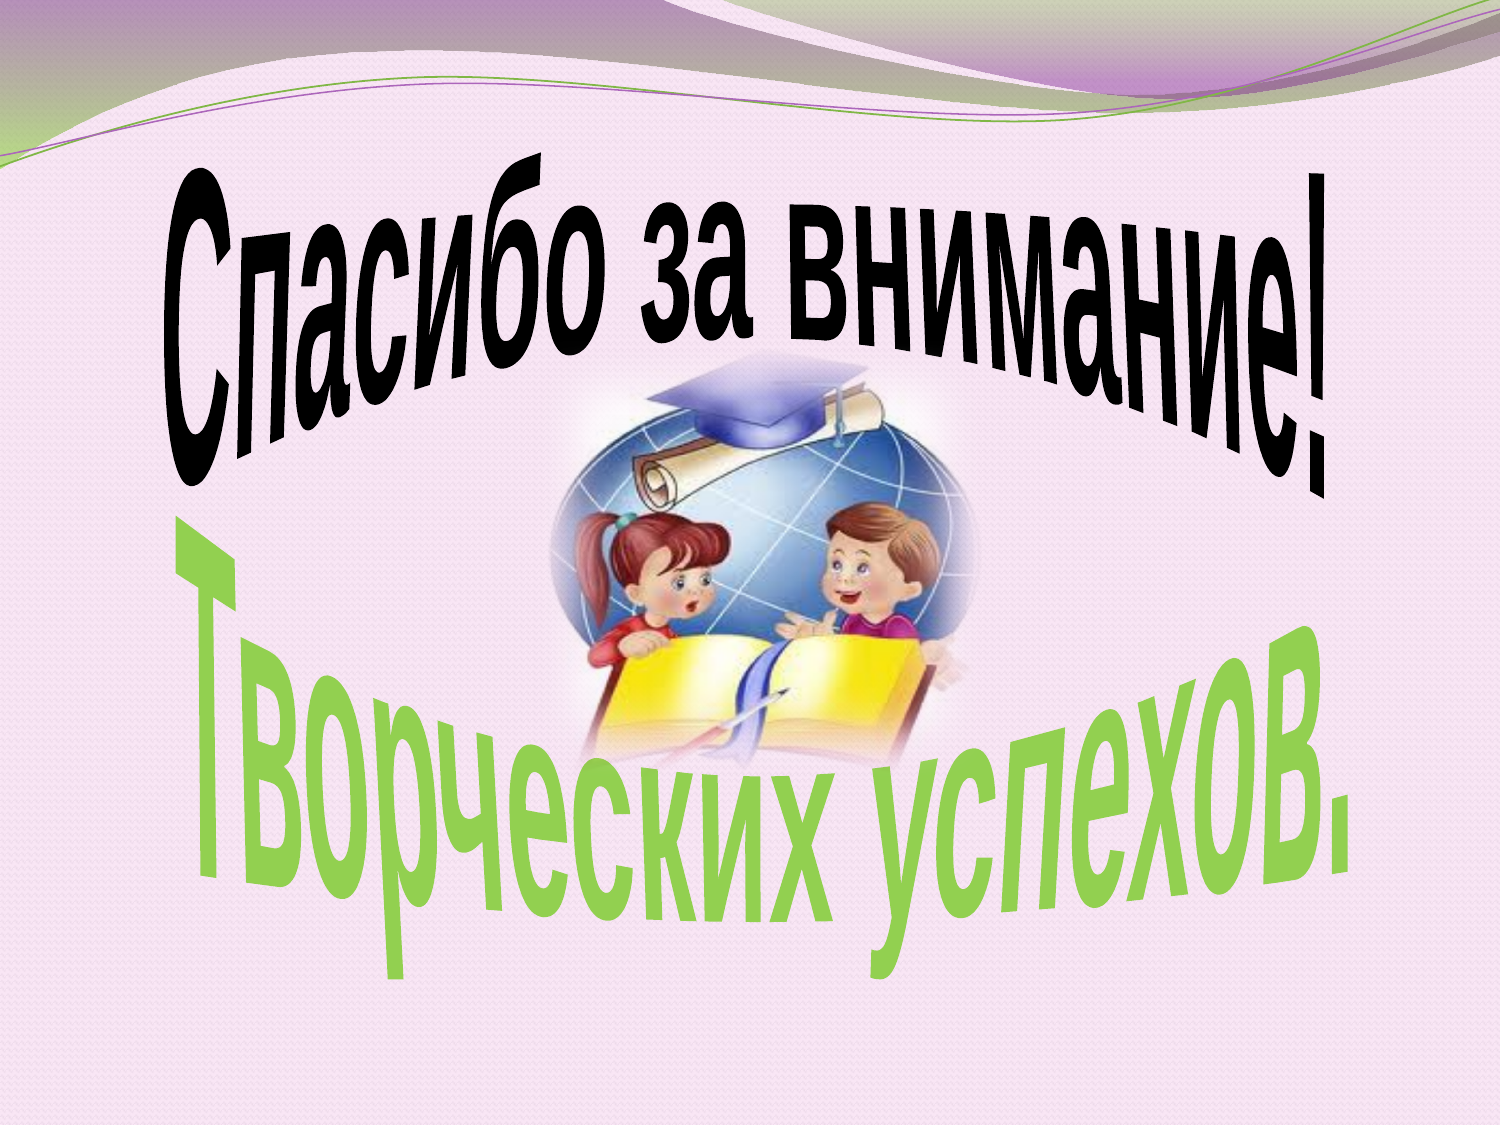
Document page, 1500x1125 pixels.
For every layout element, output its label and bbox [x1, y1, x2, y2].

picture [527, 339, 990, 780]
